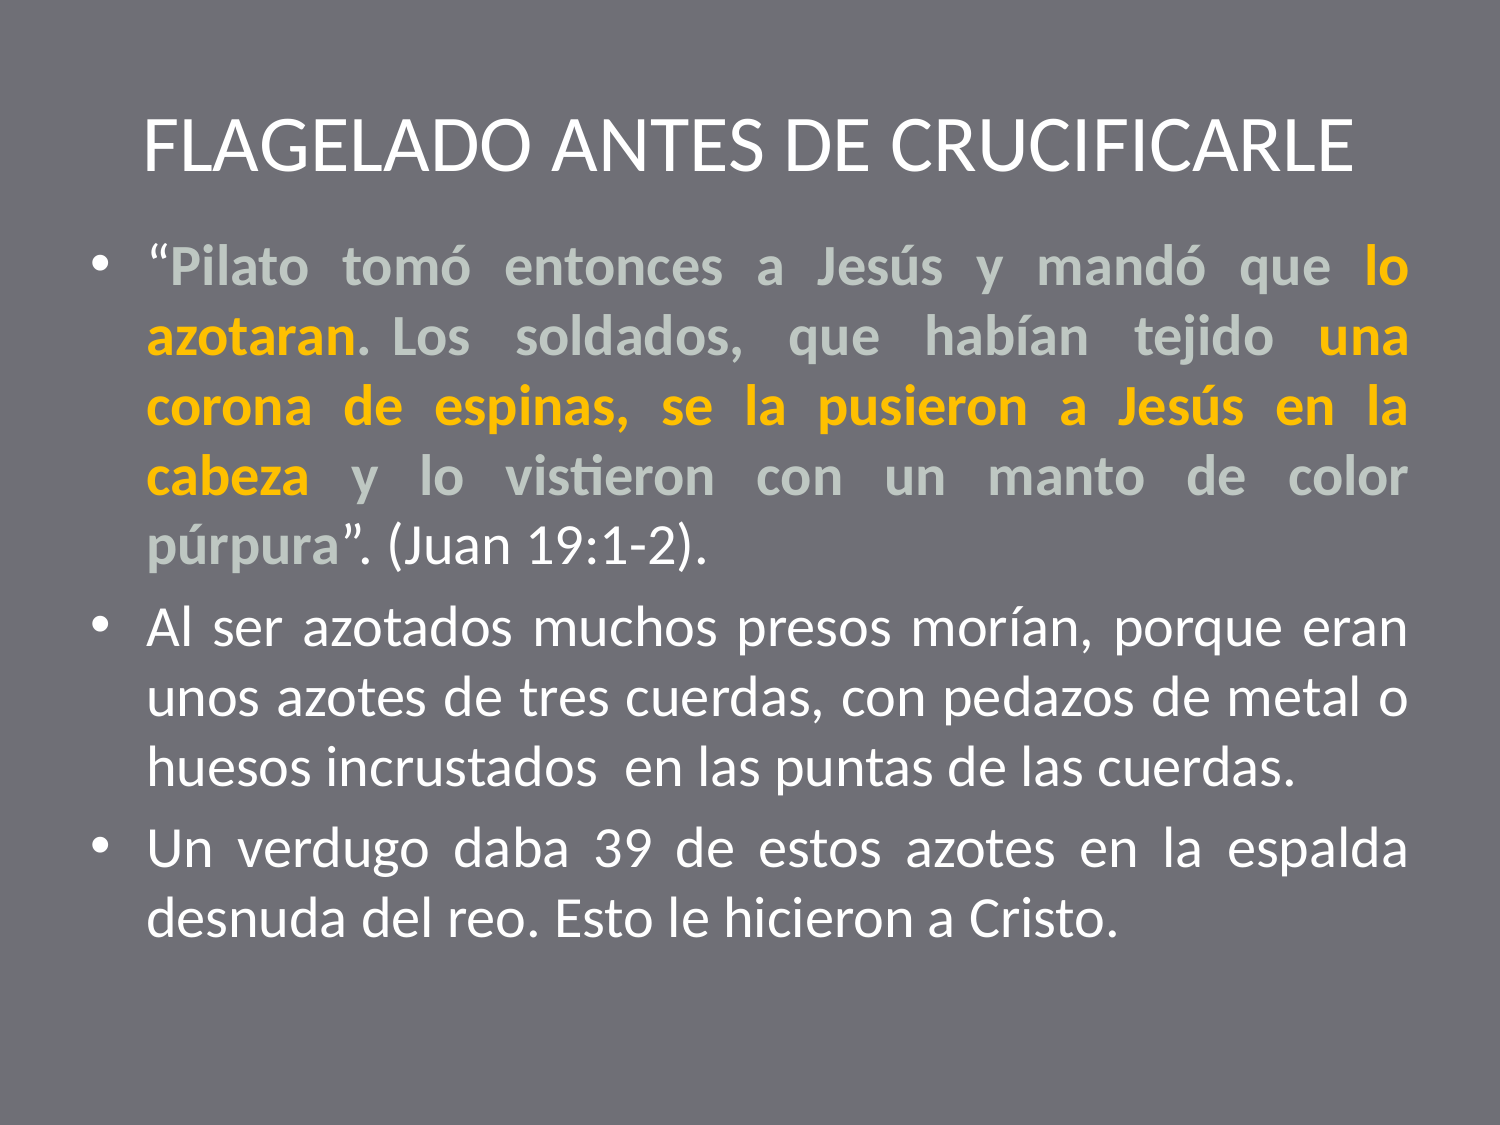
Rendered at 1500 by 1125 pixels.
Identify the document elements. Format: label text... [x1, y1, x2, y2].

title FLAGELADO ANTES DE CRUCIFICARLE [75, 45, 1425, 219]
list “Pilato tomó entonces a Jesús y mandó que lo azotaran. Los soldados, que habían tejido una corona de espinas, se la pusieron a Jesús en la cabeza y lo vistieron con un manto de color púrpura”. (Juan 19:1-2). Al ser azotados muchos presos morían, porque eran unos azotes de tres cuerdas, con pedazos de metal o huesos incrustados en las puntas de las cuerdas. Un verdugo daba 39 de estos azotes en la espalda desnuda del reo. Esto le hicieron a Cristo. [75, 219, 1425, 1035]
